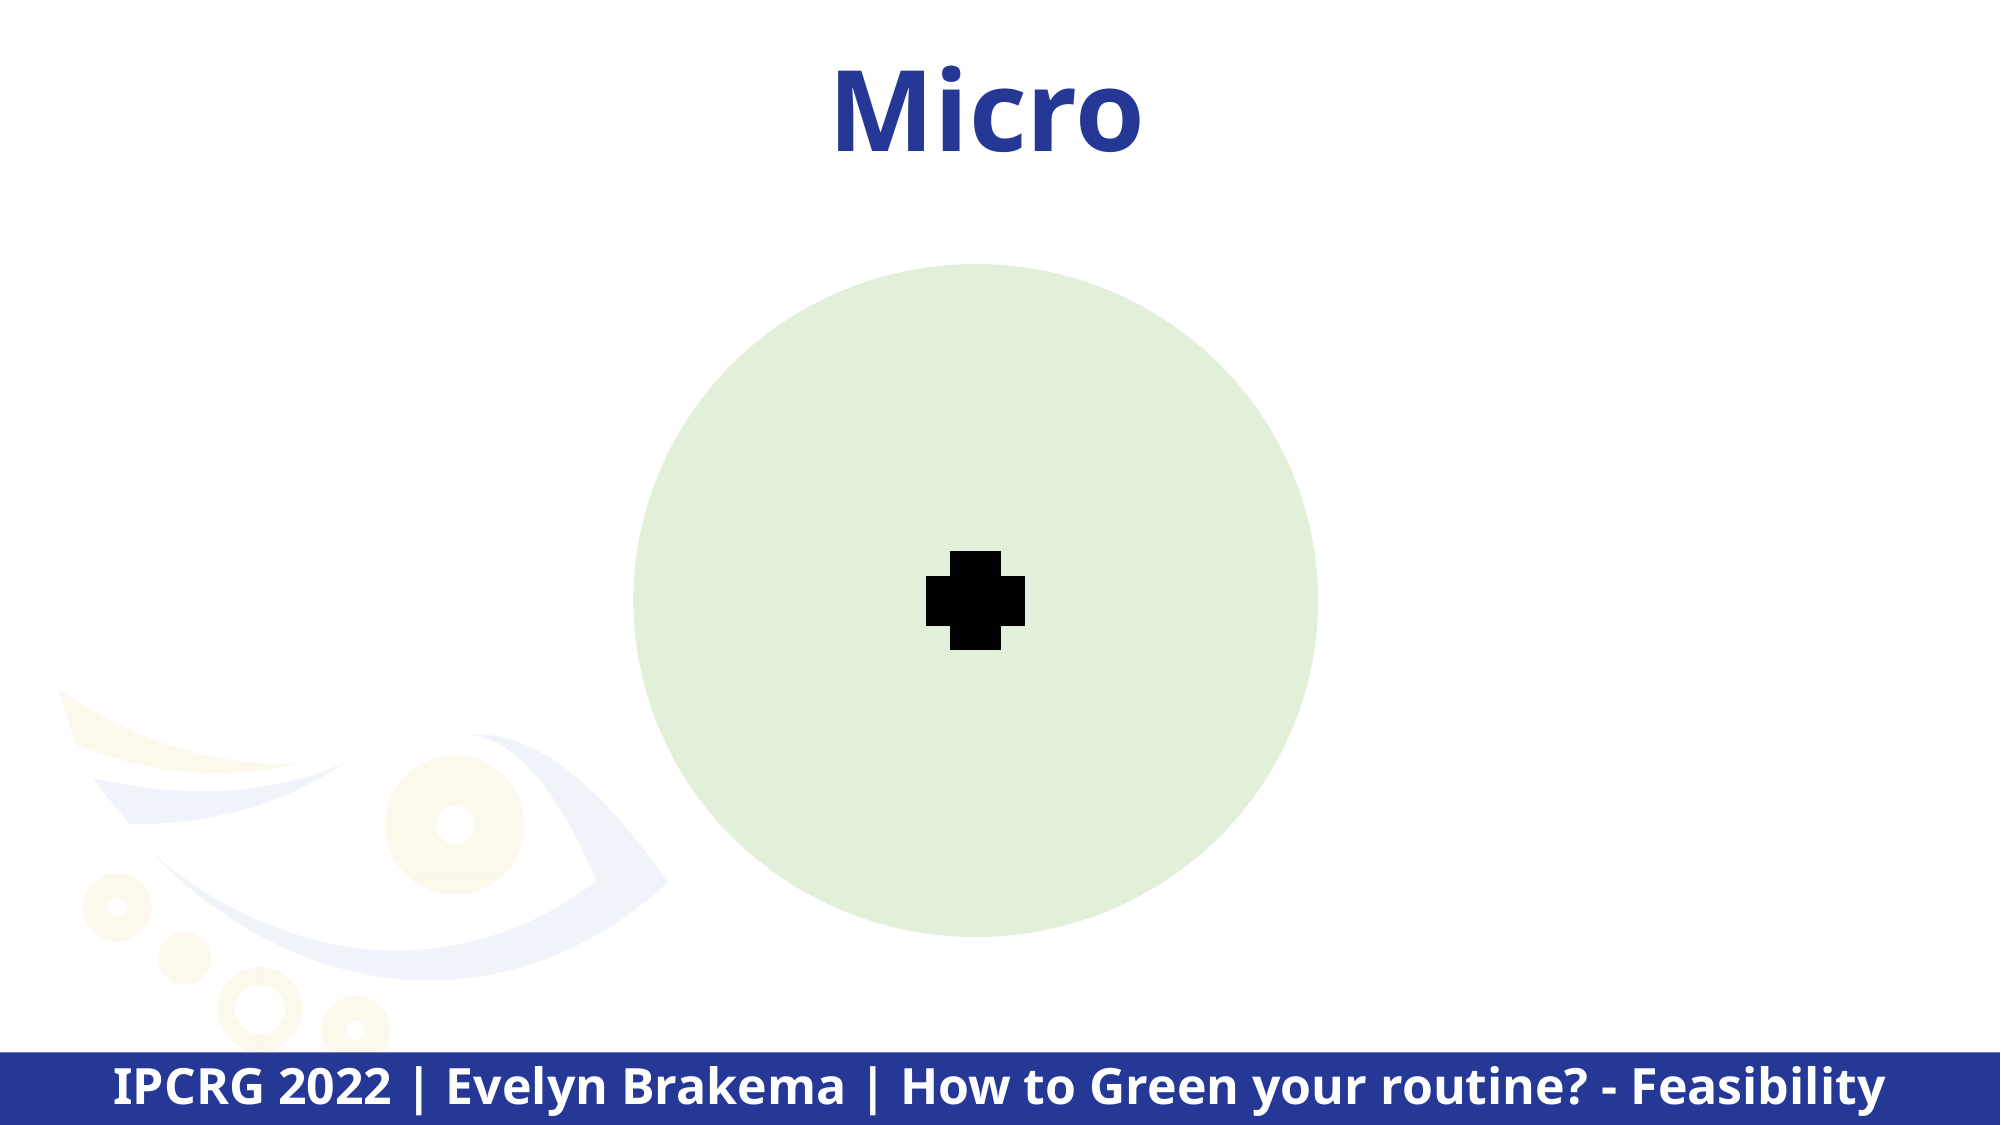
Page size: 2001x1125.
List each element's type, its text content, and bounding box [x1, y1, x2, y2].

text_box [633, 263, 1319, 938]
text_box Micro [814, 46, 2000, 264]
text_box IPCRG 2022 | Evelyn Brakema | How to Green your routine? - Feasibility [0, 1052, 2000, 1125]
